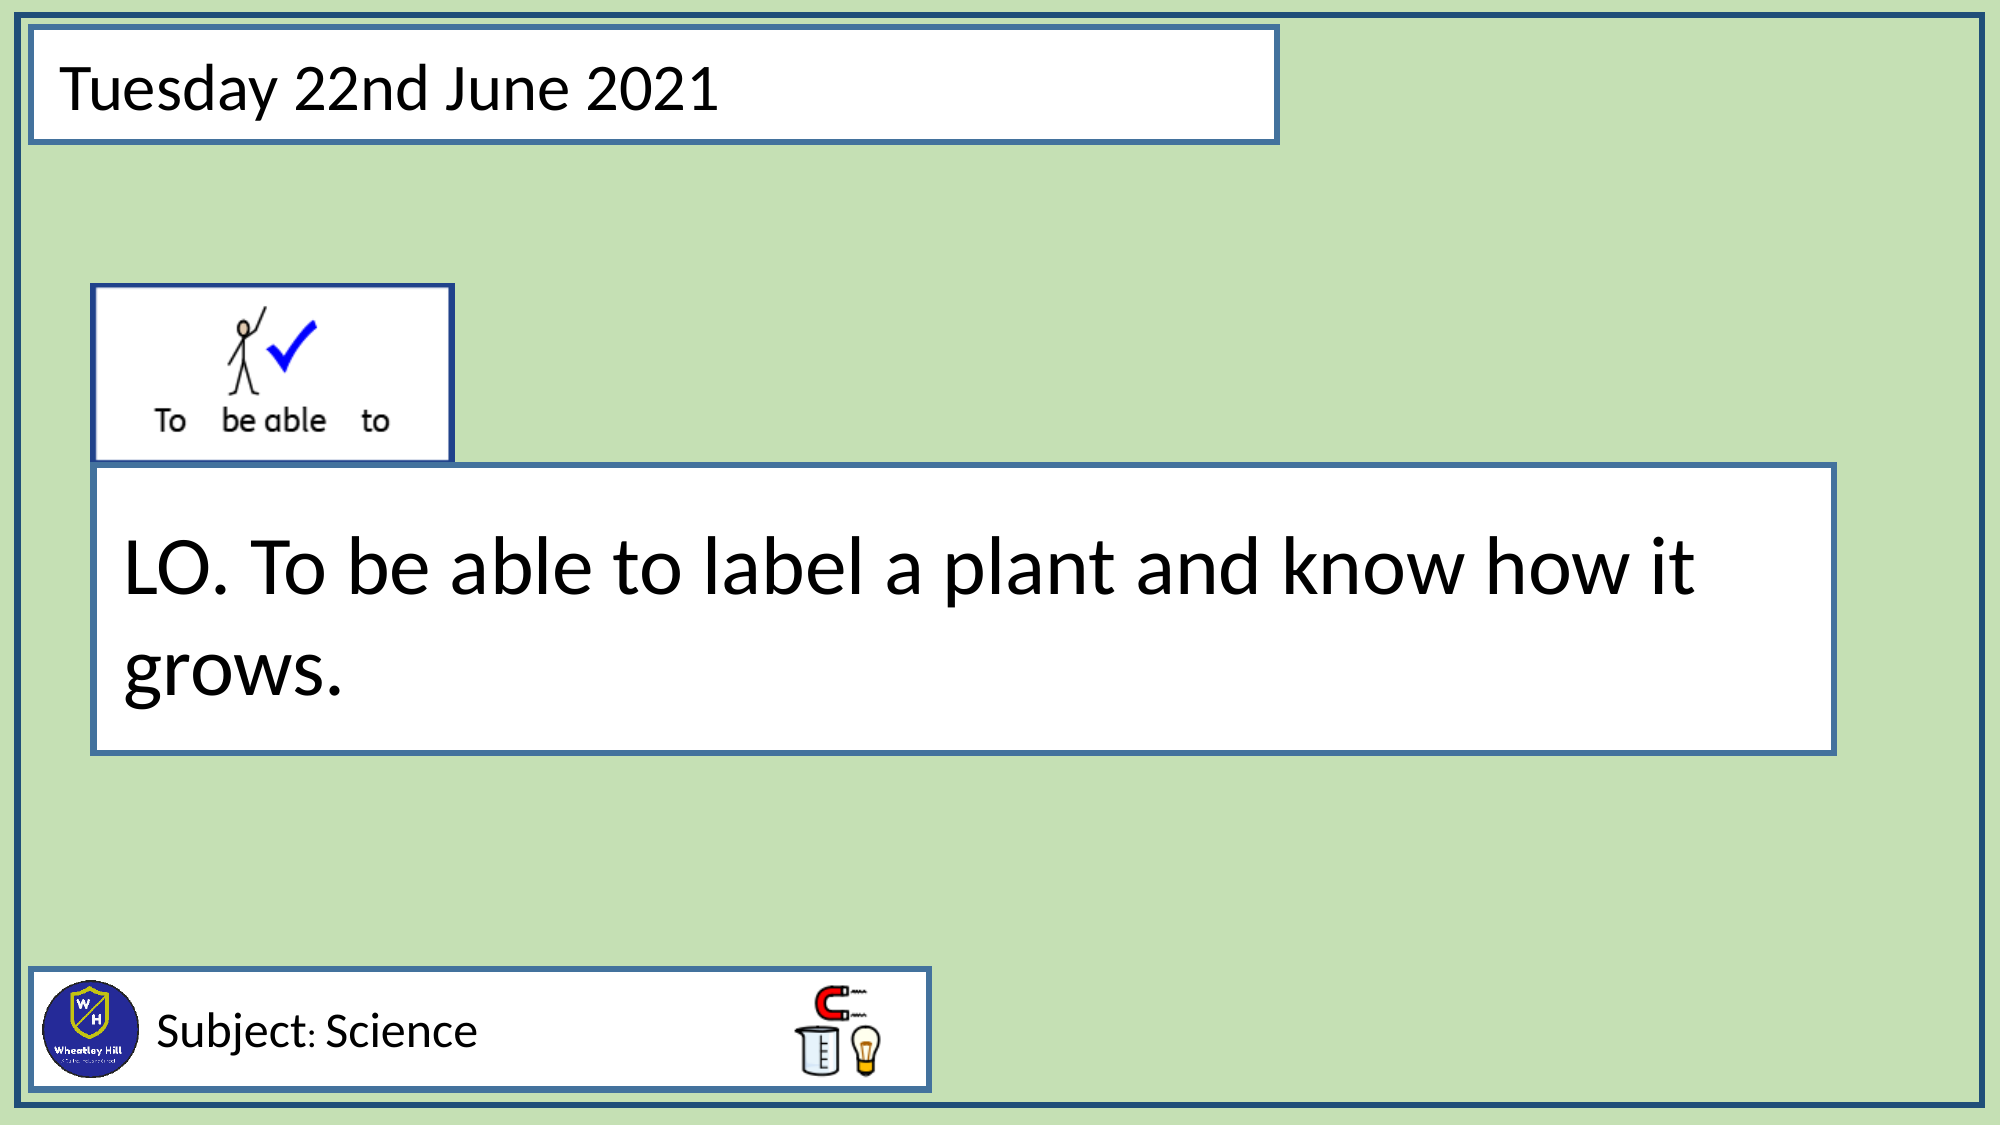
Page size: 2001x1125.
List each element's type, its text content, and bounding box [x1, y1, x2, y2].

text_box [92, 464, 1835, 754]
picture [42, 980, 142, 1079]
text_box Tuesday 22nd June 2021 [44, 36, 1264, 132]
picture [90, 283, 455, 465]
picture [792, 980, 888, 1086]
text_box Subject: Science [142, 989, 792, 1065]
text_box [16, 14, 1983, 1106]
text_box [30, 968, 930, 1091]
text_box [30, 26, 1278, 143]
text_box LO. To be able to label a plant and know how it grows. [108, 504, 1820, 720]
